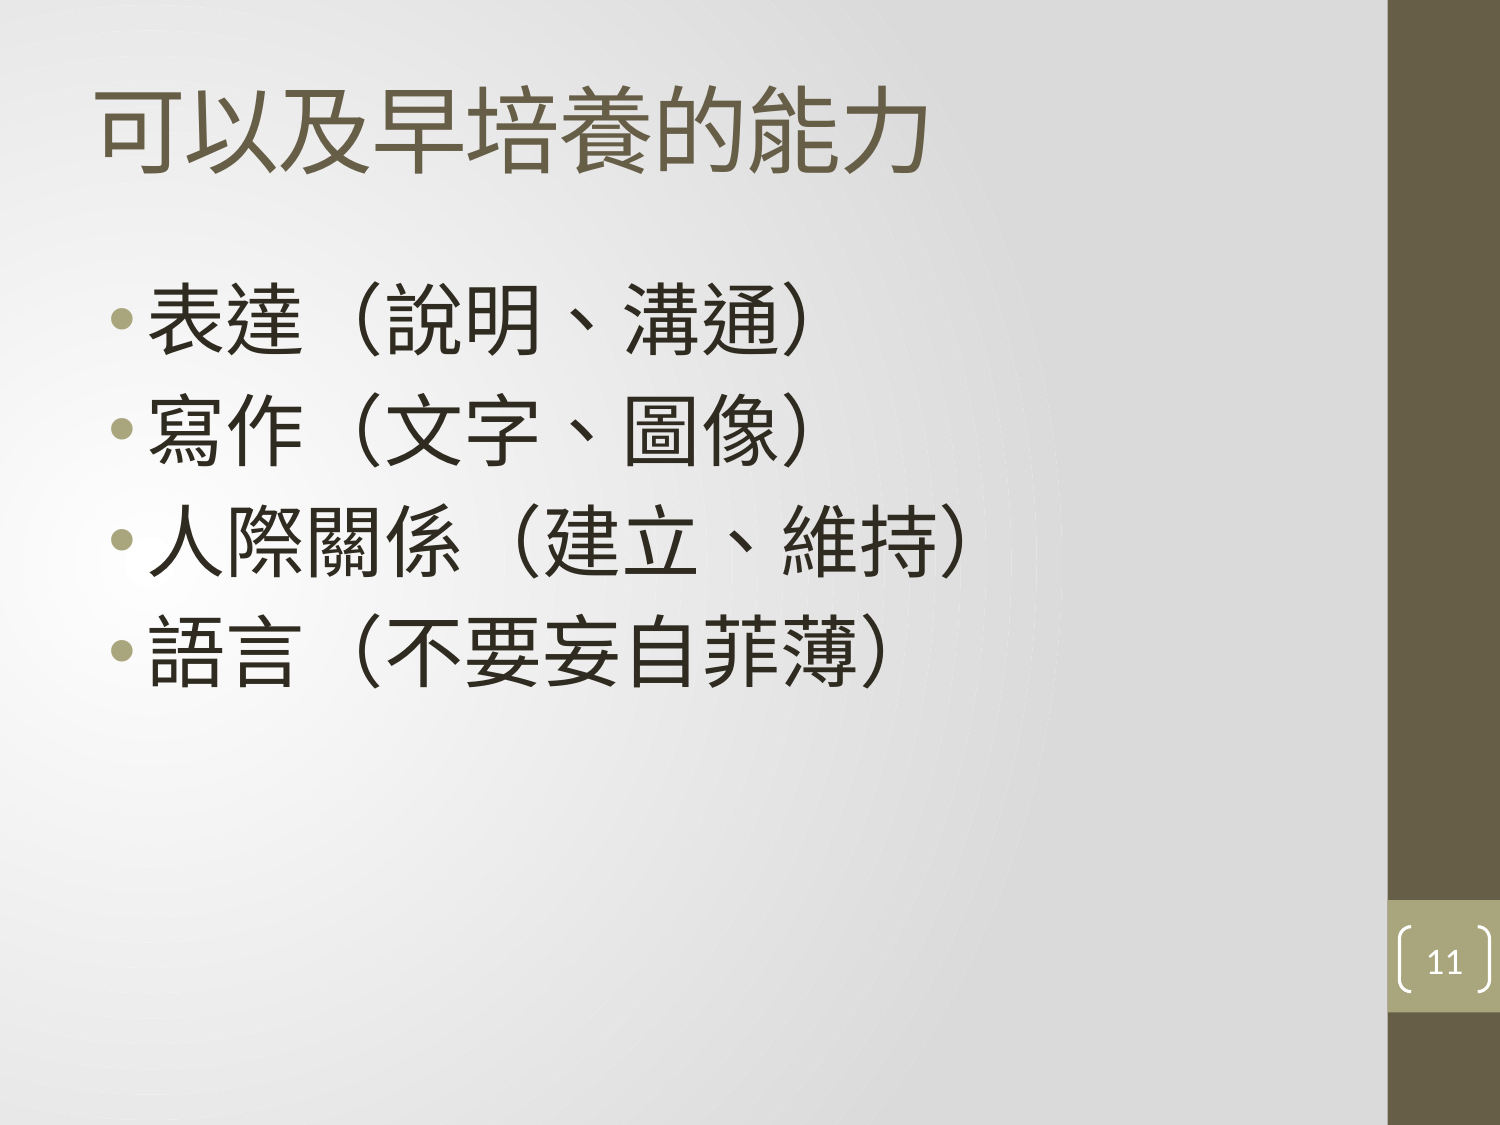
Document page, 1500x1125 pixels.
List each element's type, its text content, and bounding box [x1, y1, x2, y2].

slide_number 11 [1397, 925, 1492, 994]
list 表達（說明、溝通） 寫作（文字、圖像） 人際關係（建立、維持） 語言（不要妄自菲薄） [75, 262, 1325, 1050]
title 可以及早培養的能力 [75, 34, 1325, 222]
